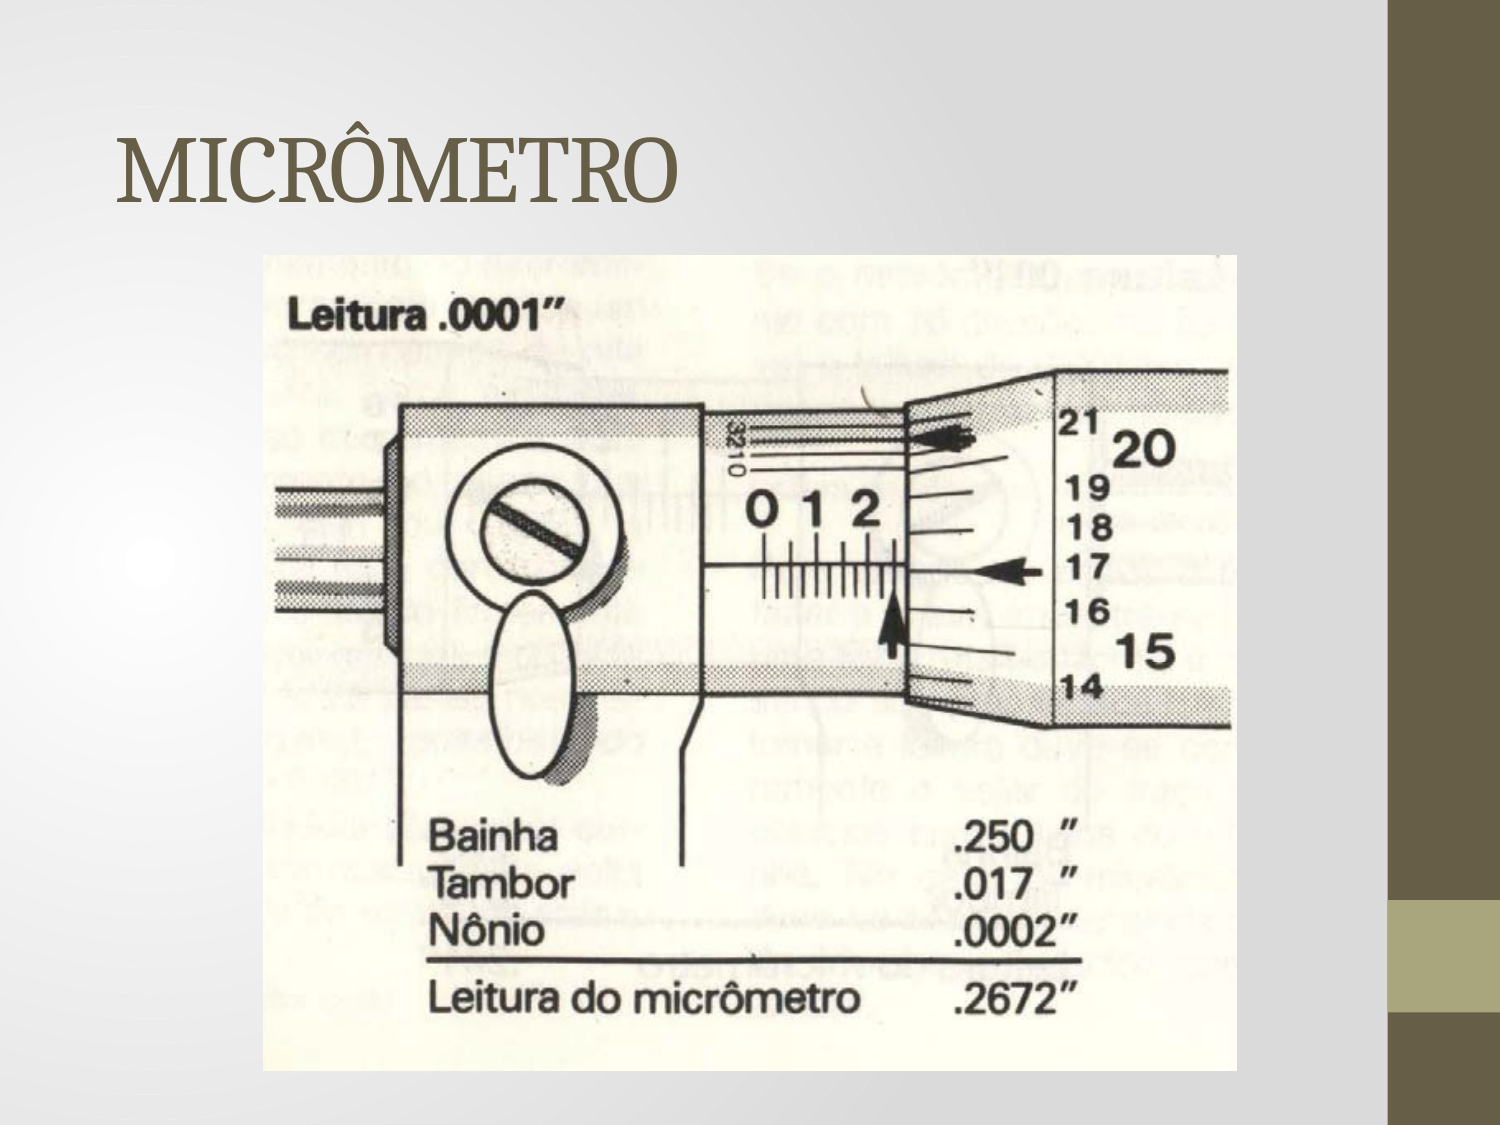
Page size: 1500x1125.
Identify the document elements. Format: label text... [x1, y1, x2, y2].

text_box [262, 254, 1238, 1071]
text_box MICRÔMETRO [99, 70, 1350, 258]
